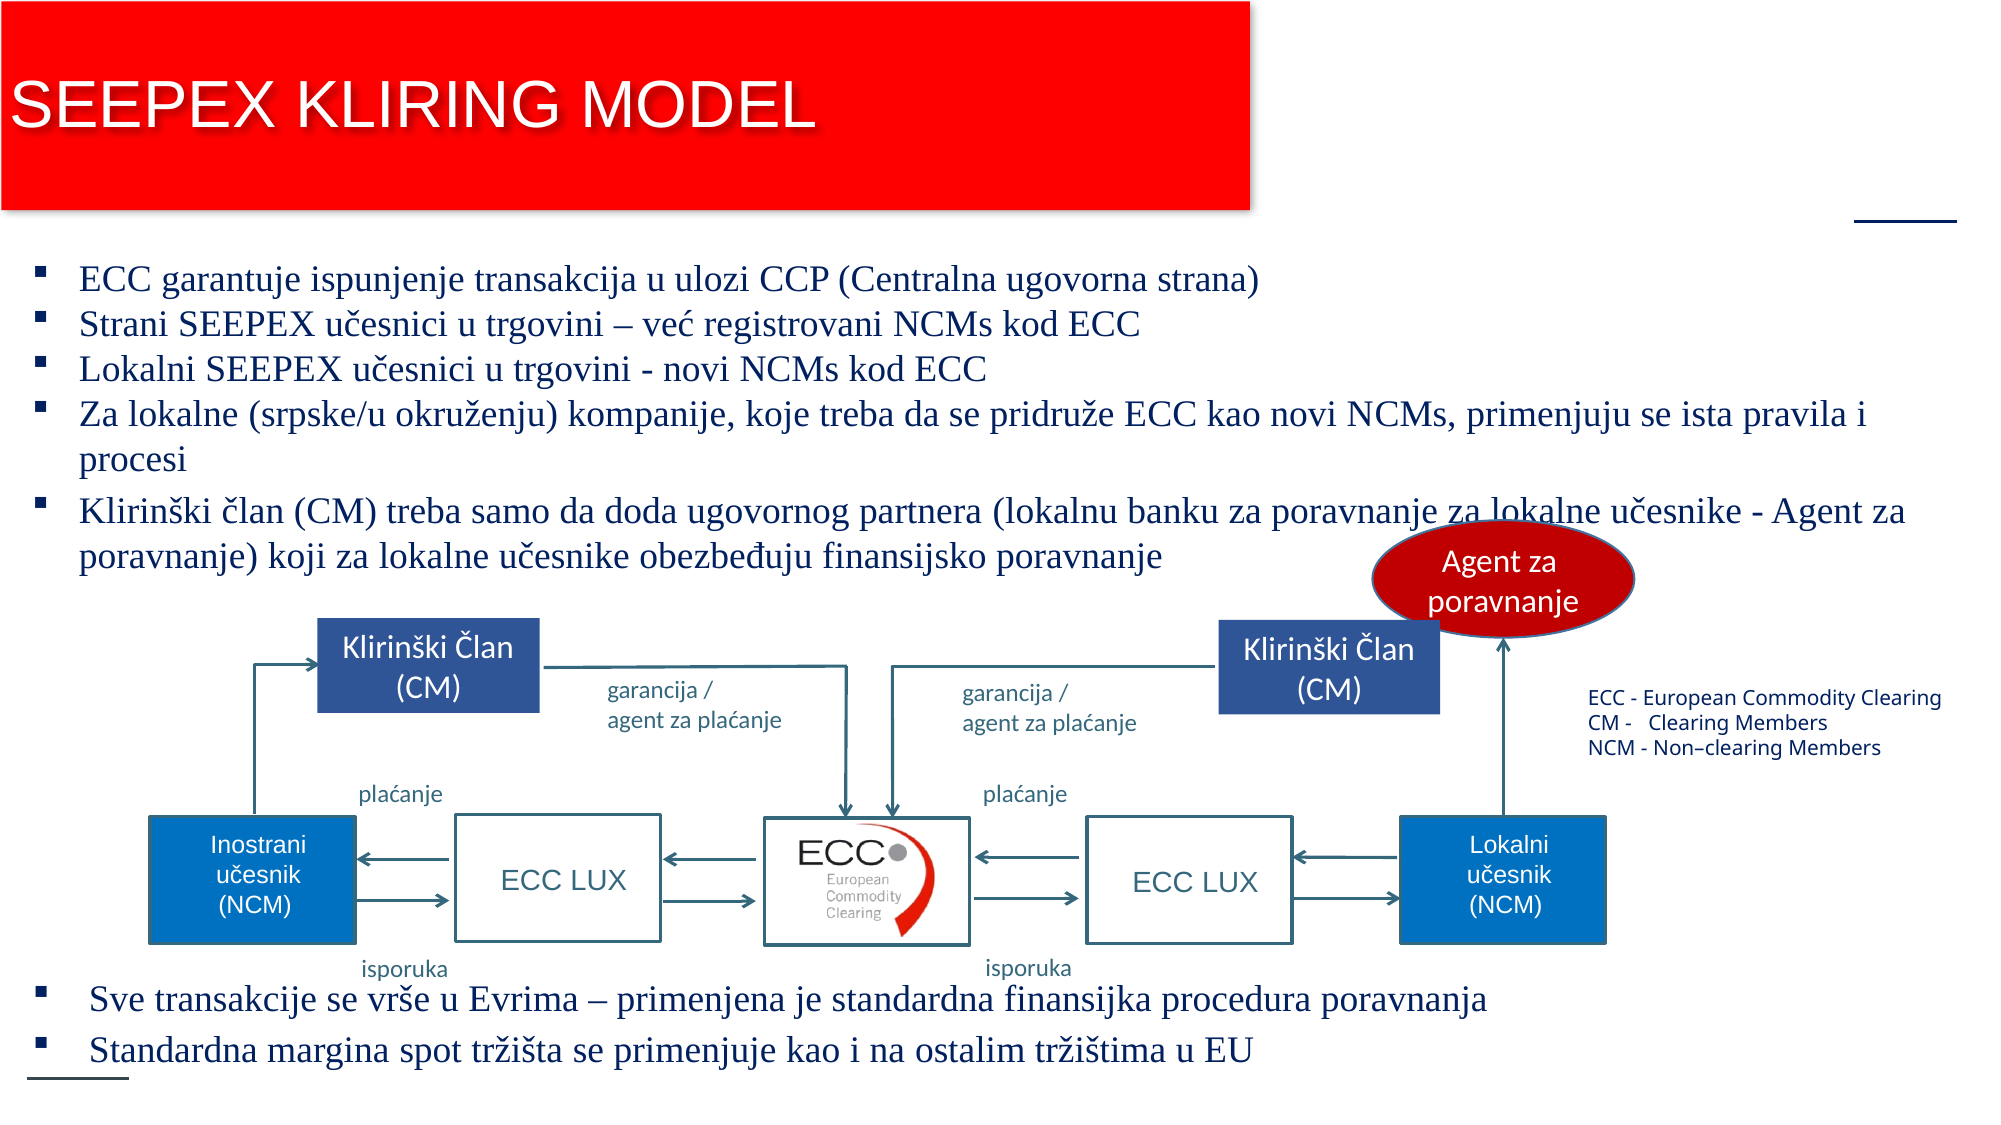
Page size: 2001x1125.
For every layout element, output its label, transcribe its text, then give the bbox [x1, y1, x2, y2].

text_box ECC garantuje ispunjenje transakcija u ulozi CCP (Centralna ugovorna strana) Strani SEEPEX učesnici u trgovini – već registrovani NCMs kod ECC Lokalni SEEPEX učesnici u trgovini - novi NCMs kod ECC Za lokalne (srpske/u okruženju) kompanije, koje treba da se pridruže ECC kao novi NCMs, primenjuju se ista pravila i procesi Klirinški član (CM) treba samo da doda ugovornog partnera (lokalnu banku za poravnanje za lokalne učesnike - Agent za poravnanje) koji za lokalne učesnike obezbeđuju finansijsko poravnanje [17, 246, 2000, 583]
text_box ECC - European Commodity Clearing CM - Clearing Members NCM - Non–clearing Members [1635, 677, 1966, 767]
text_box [149, 520, 1635, 990]
text_box Sve transakcije se vrše u Evrima – primenjena je standardna finansijka procedura poravnanja Standardna margina spot tržišta se primenjuje kao i na ostalim tržištima u EU [0, 966, 1926, 1078]
title SEEPEX KLIRING MODEL [0, 0, 1250, 215]
